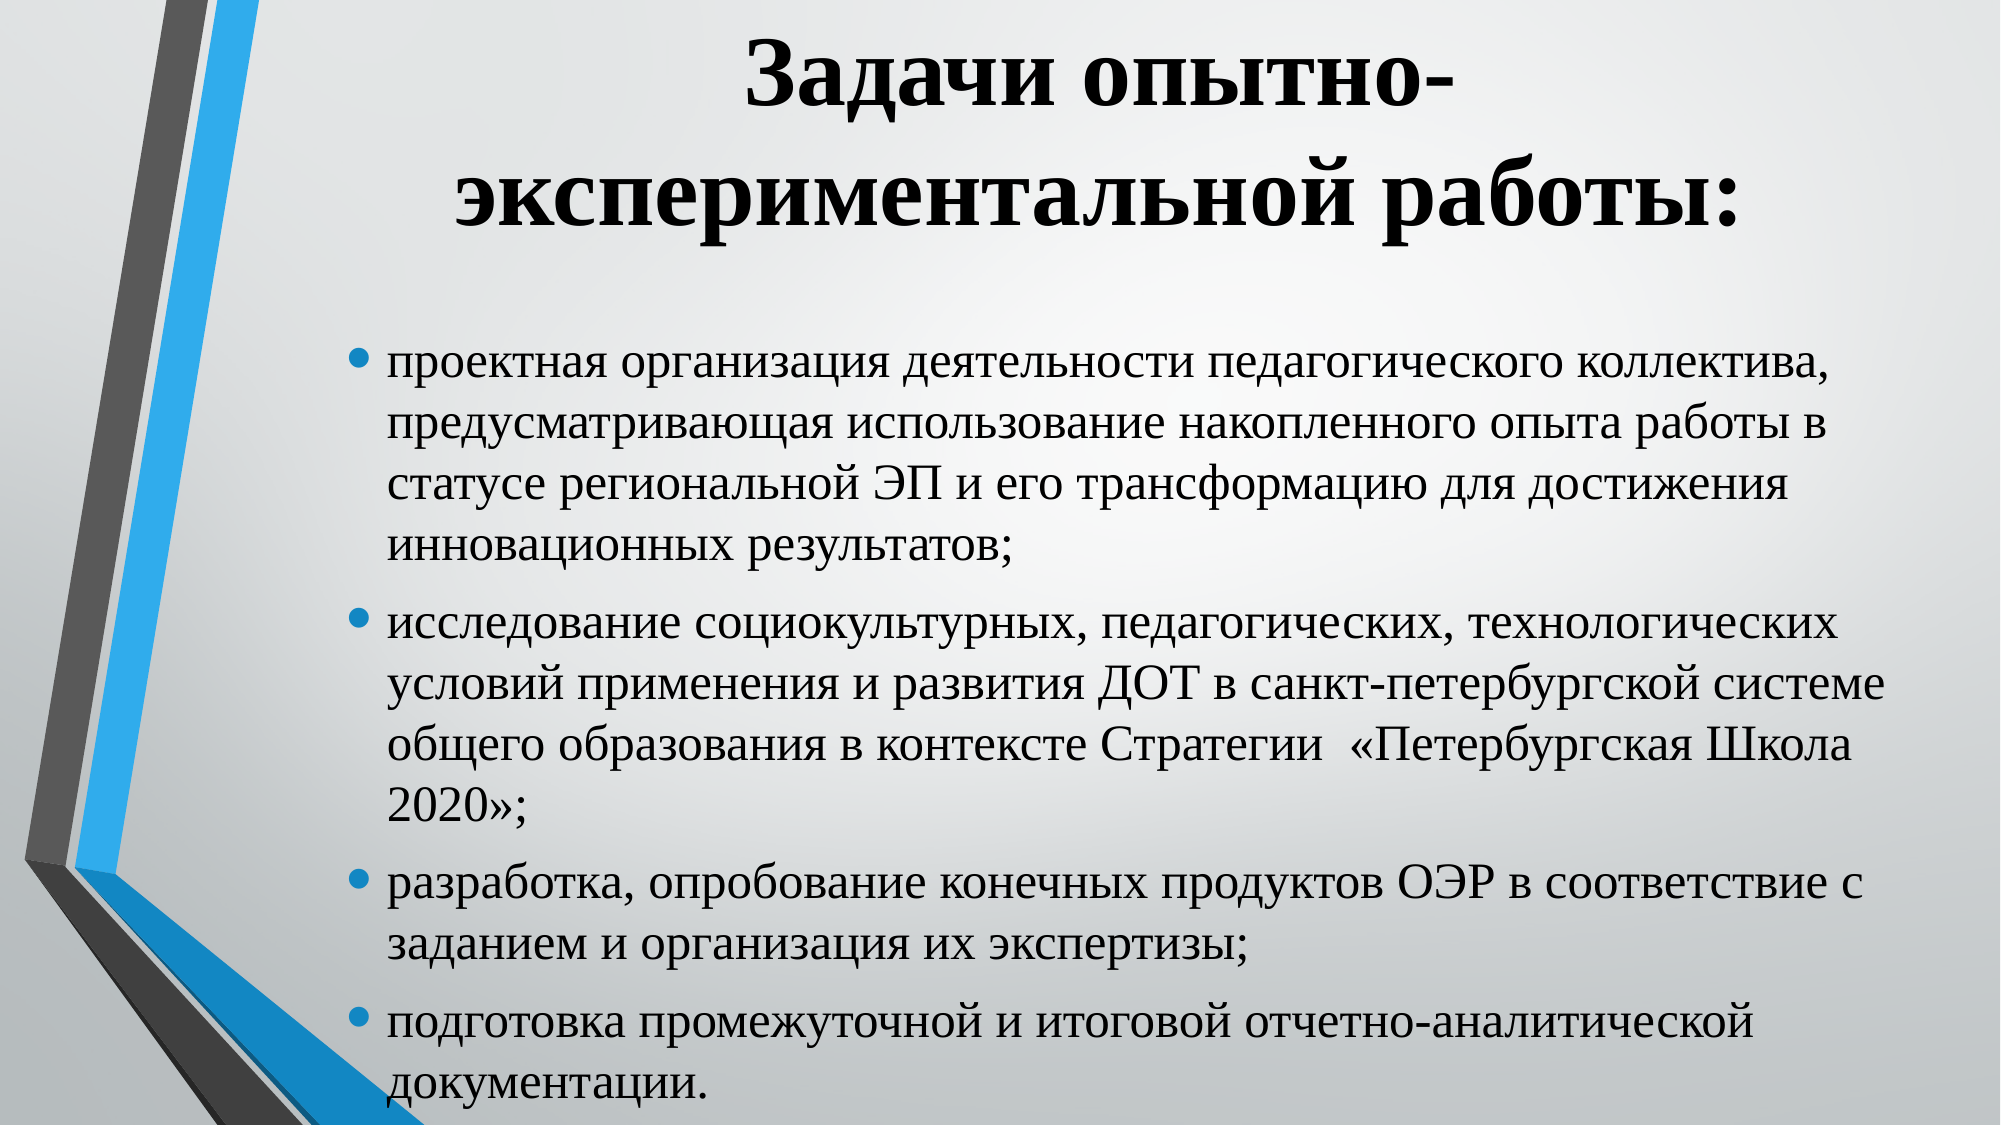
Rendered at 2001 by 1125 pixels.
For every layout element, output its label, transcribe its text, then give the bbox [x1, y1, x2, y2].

title Задачи опытно-экспериментальной работы: [278, 0, 1922, 251]
list проектная организация деятельности педагогического коллектива, предусматривающая использование накопленного опыта работы в статусе региональной ЭП и его трансформацию для достижения инновационных результатов; исследование социокультурных, педагогических, технологических условий применения и развития ДОТ в санкт-петербургской системе общего образования в контексте Стратегии «Петербургская Школа 2020»; разработка, опробование конечных продуктов ОЭР в соответствие с заданием и организация их экспертизы; подготовка промежуточной и итоговой отчетно-аналитической документации. [331, 318, 2000, 1125]
